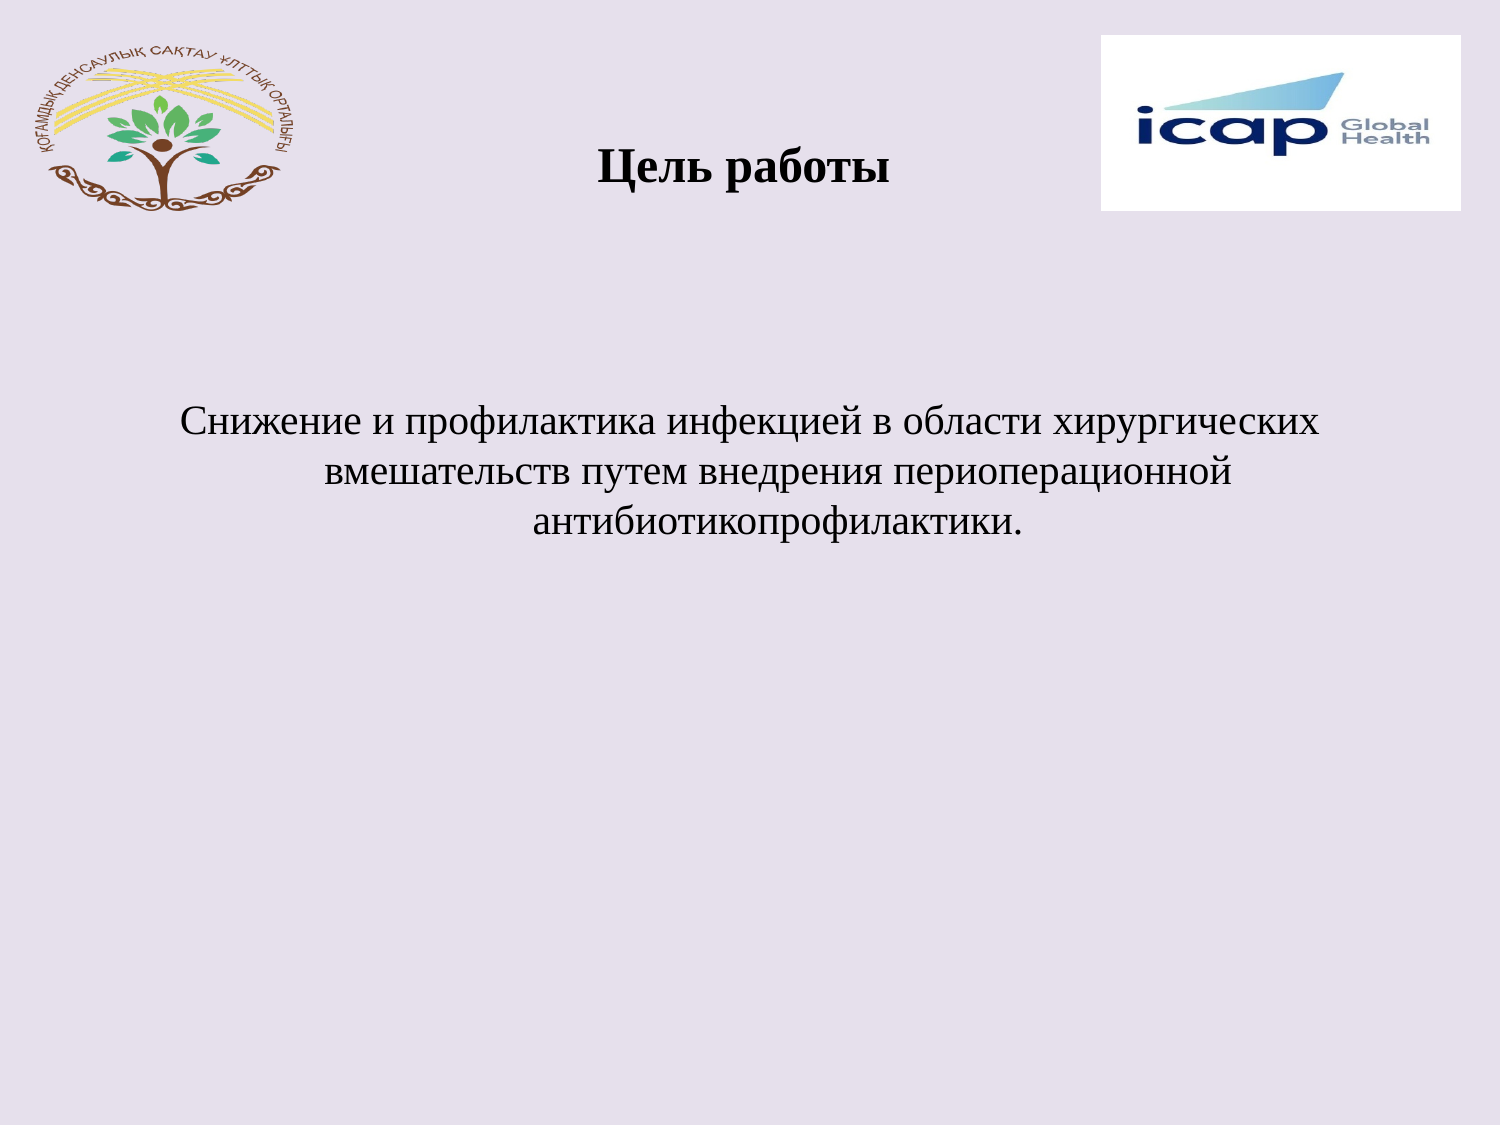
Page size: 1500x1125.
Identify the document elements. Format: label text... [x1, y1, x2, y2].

list Снижение и профилактика инфекцией в области хирургических вмешательств путем внедрения периоперационной антибиотикопрофилактики. [75, 385, 1425, 1005]
picture [1101, 34, 1462, 212]
title Цель работы [75, 45, 1425, 279]
picture [34, 46, 293, 212]
